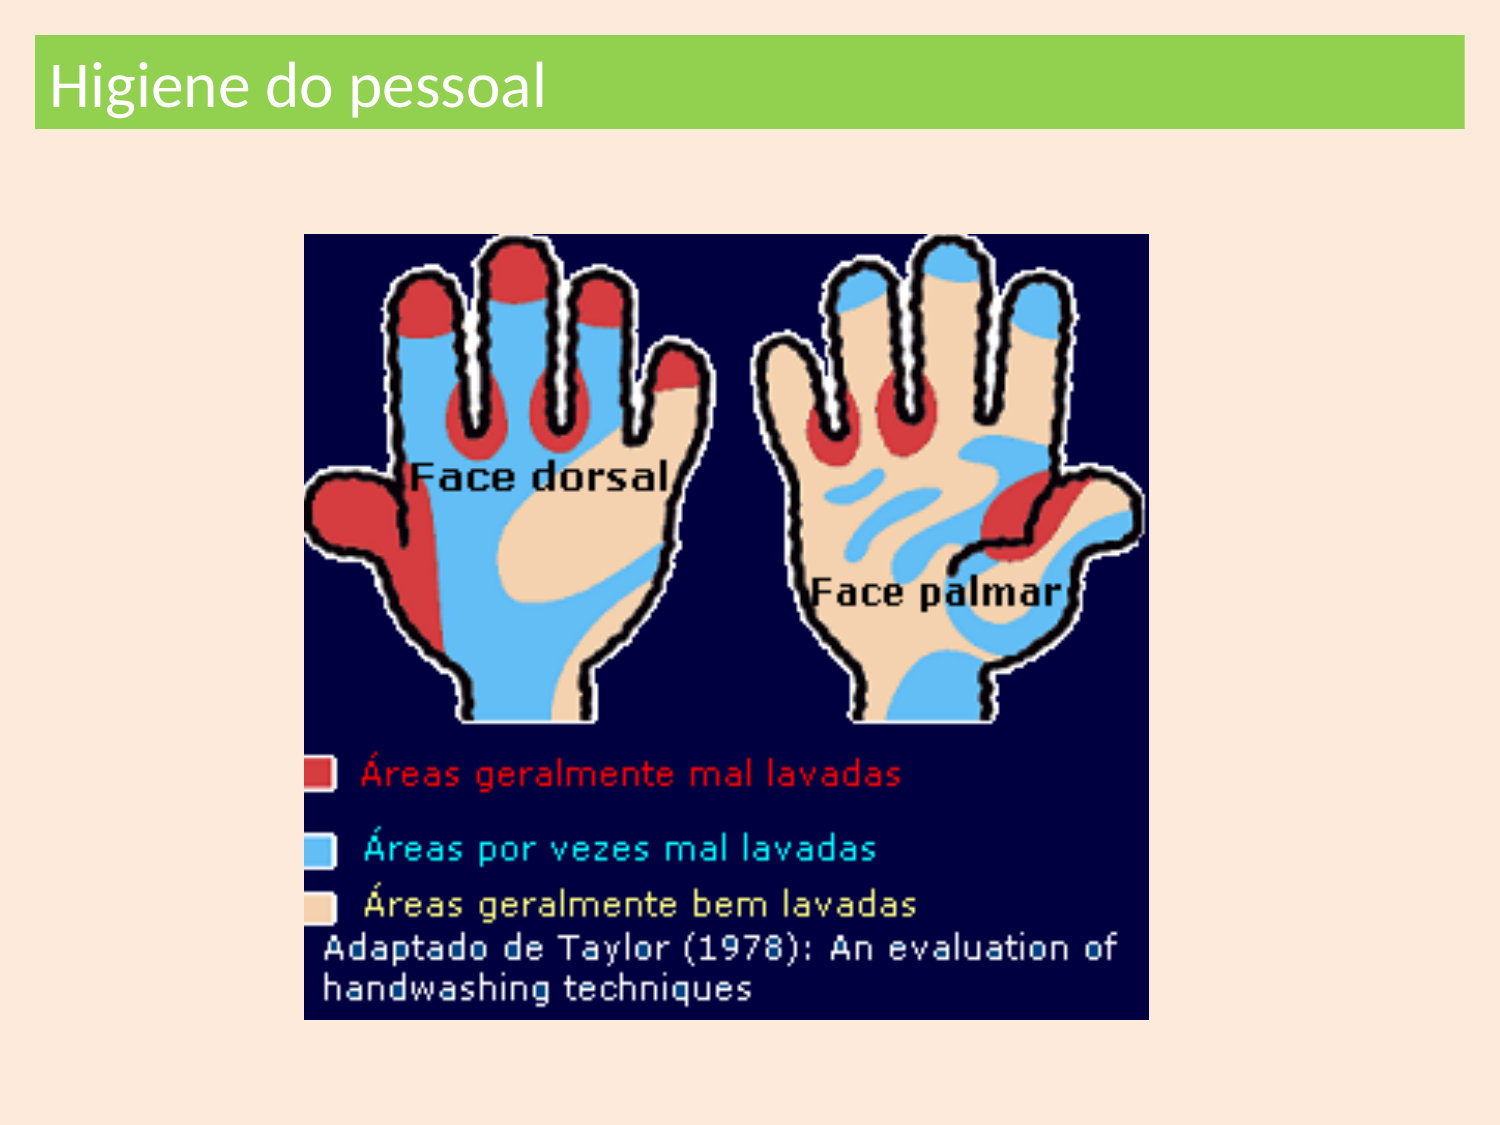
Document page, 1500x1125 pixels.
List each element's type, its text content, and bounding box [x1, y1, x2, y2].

text_box Higiene do pessoal [35, 35, 1465, 129]
picture [304, 234, 1149, 1020]
